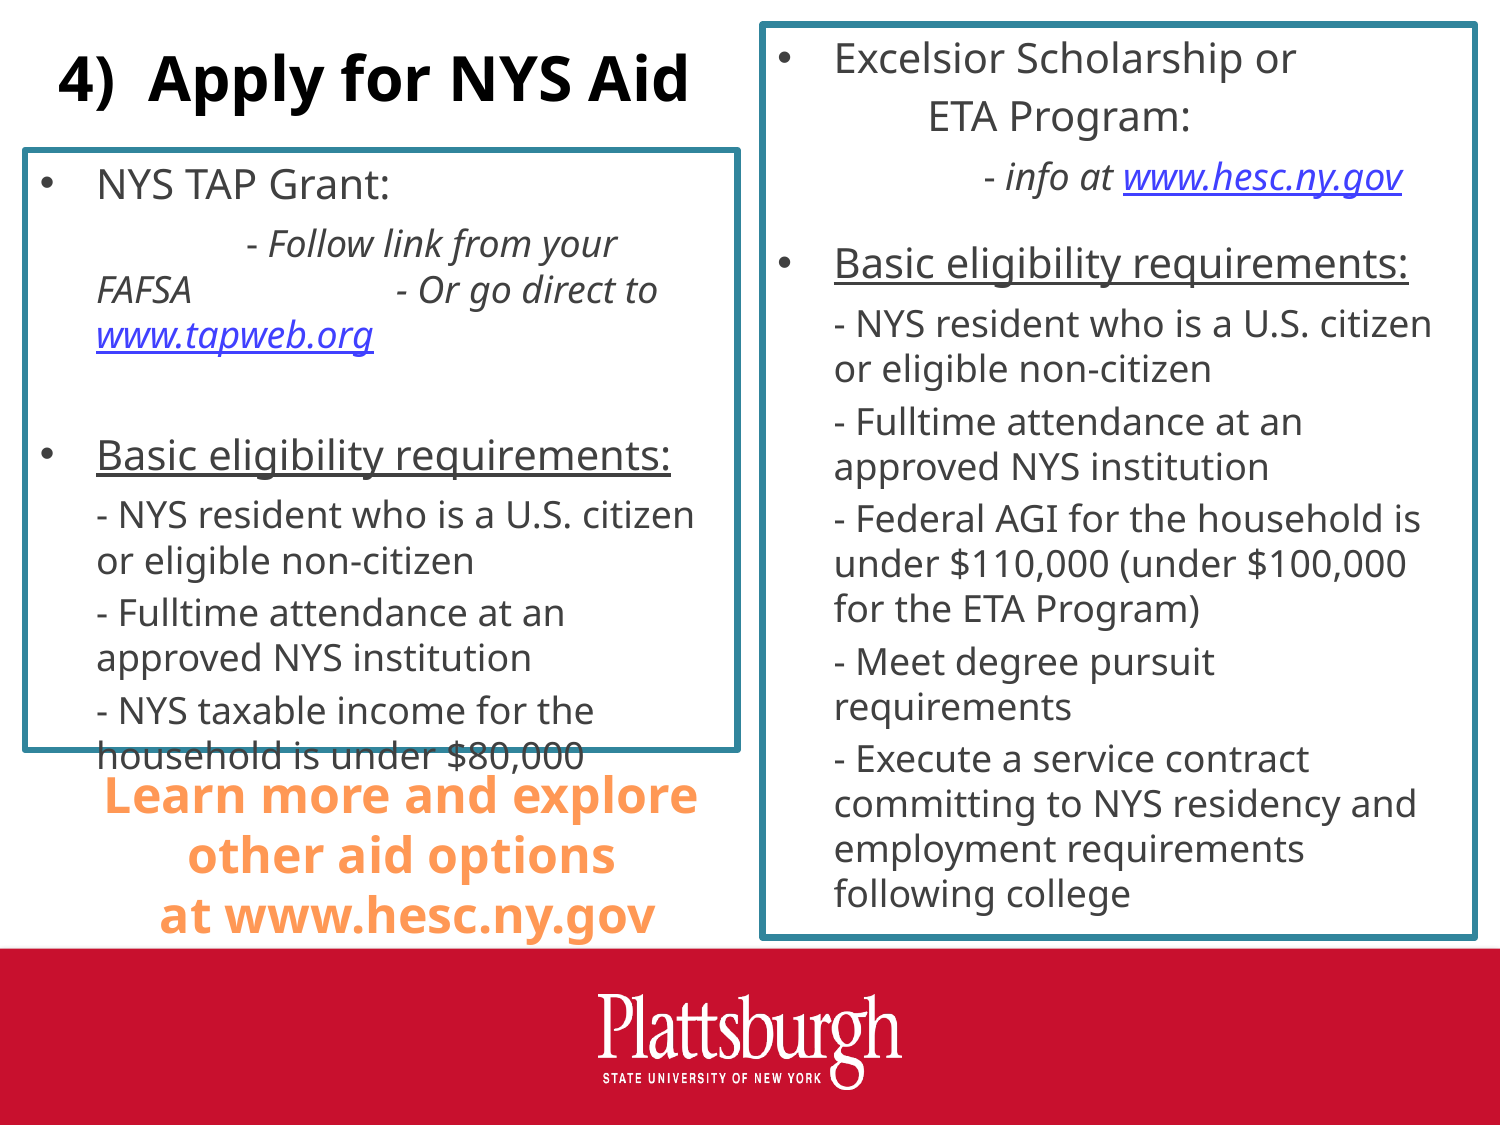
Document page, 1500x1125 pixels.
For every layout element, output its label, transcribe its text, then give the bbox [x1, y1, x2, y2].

list NYS TAP Grant: - Follow link from your FAFSA - Or go direct to www.tapweb.org Basic eligibility requirements: - NYS resident who is a U.S. citizen or eligible non-citizen - Fulltime attendance at an approved NYS institution - NYS taxable income for the household is under $80,000 [24, 149, 738, 750]
title 4) Apply for NYS Aid [37, 26, 713, 127]
text_box Learn more and explore other aid options at www.hesc.ny.gov [89, 756, 728, 952]
picture [598, 994, 902, 1090]
text_box Excelsior Scholarship or ETA Program: - info at www.hesc.ny.gov Basic eligibility requirements: - NYS resident who is a U.S. citizen or eligible non-citizen - Fulltime attendance at an approved NYS institution - Federal AGI for the household is under $110,000 (under $100,000 for the ETA Program) - Meet degree pursuit requirements - Execute a service contract committing to NYS residency and employment requirements following college [762, 24, 1475, 938]
